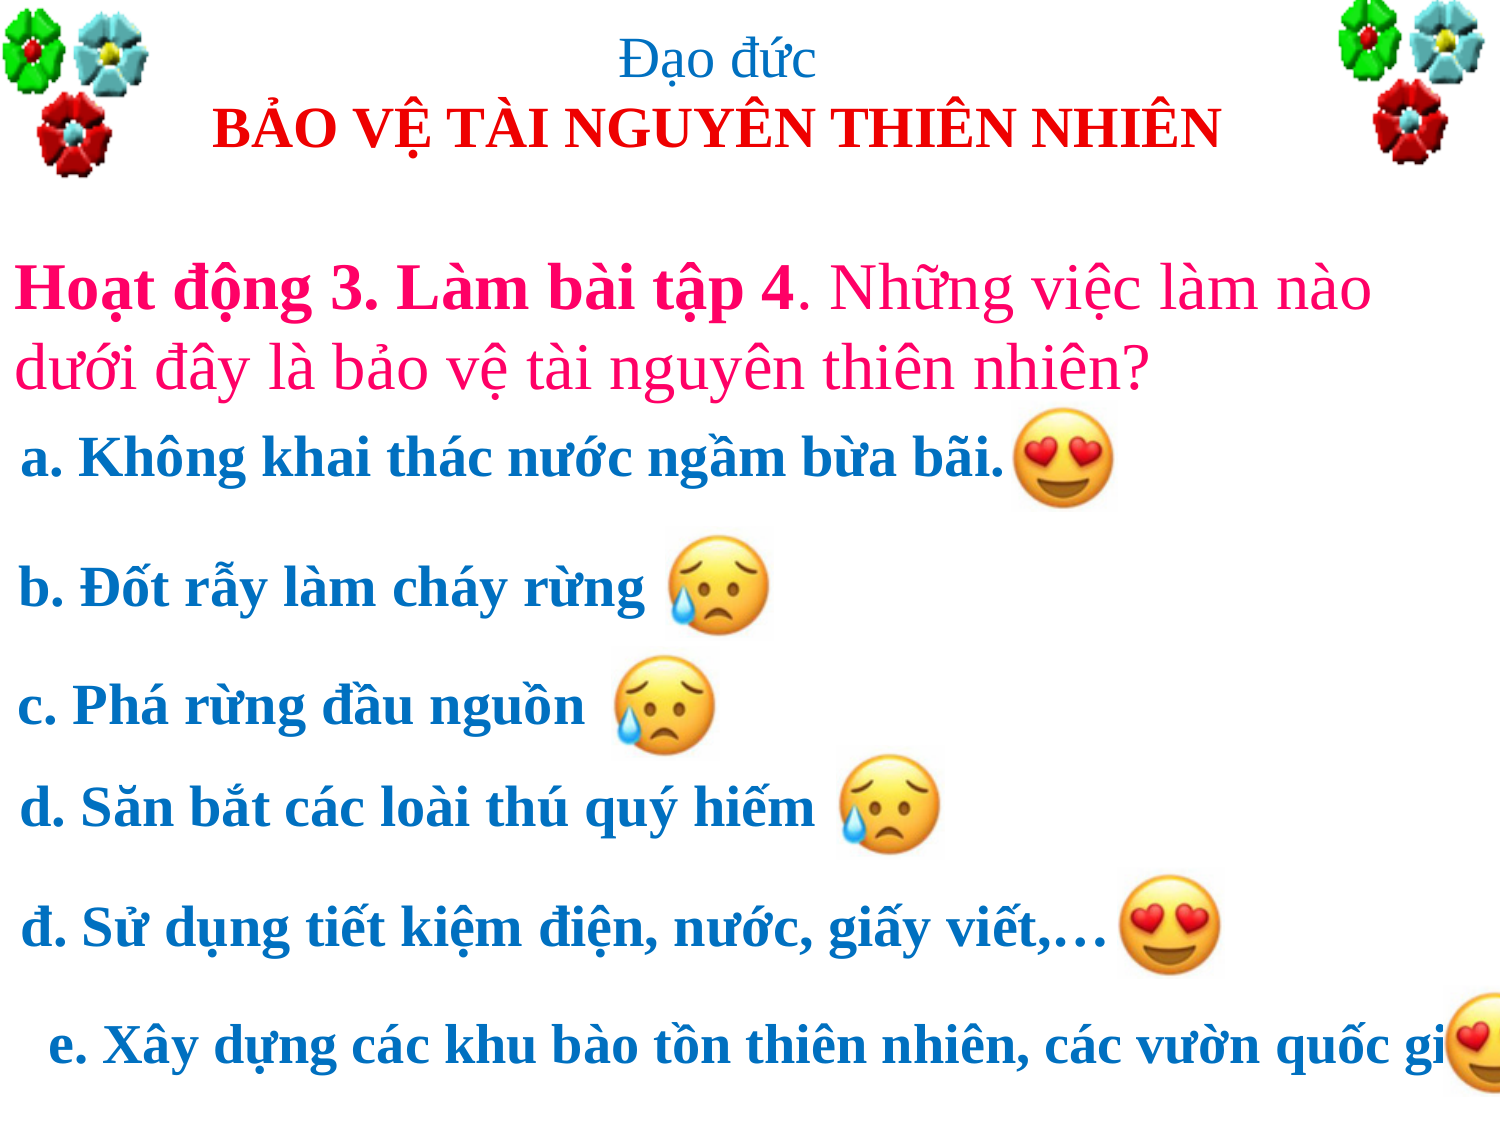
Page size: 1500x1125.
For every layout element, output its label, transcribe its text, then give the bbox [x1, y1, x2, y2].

text_box b. Đốt rẫy làm cháy rừng [3, 540, 660, 626]
text_box đ. Sử dụng tiết kiệm điện, nước, giấy viết,… [5, 880, 1112, 966]
picture [0, 0, 162, 199]
picture [835, 745, 945, 861]
picture [1443, 985, 1500, 1097]
text_box a. Không khai thác nước ngầm bừa bãi. [5, 410, 1006, 496]
picture [1117, 867, 1225, 980]
text_box d. Săn bắt các loài thú quý hiếm [4, 760, 830, 846]
text_box Đạo đức BẢO VỆ TÀI NGUYÊN THIÊN NHIÊN [197, 11, 1238, 167]
picture [1322, 0, 1498, 187]
text_box e. Xây dựng các khu bào tồn thiên nhiên, các vườn quốc gia. [33, 998, 1438, 1084]
picture [665, 526, 774, 641]
picture [1011, 400, 1119, 513]
text_box c. Phá rừng đầu nguồn [3, 658, 602, 744]
text_box Hoạt động 3. Làm bài tập 4. Những việc làm nào dưới đây là bảo vệ tài nguyên thiên nhiên? [0, 235, 1500, 411]
picture [611, 646, 720, 762]
